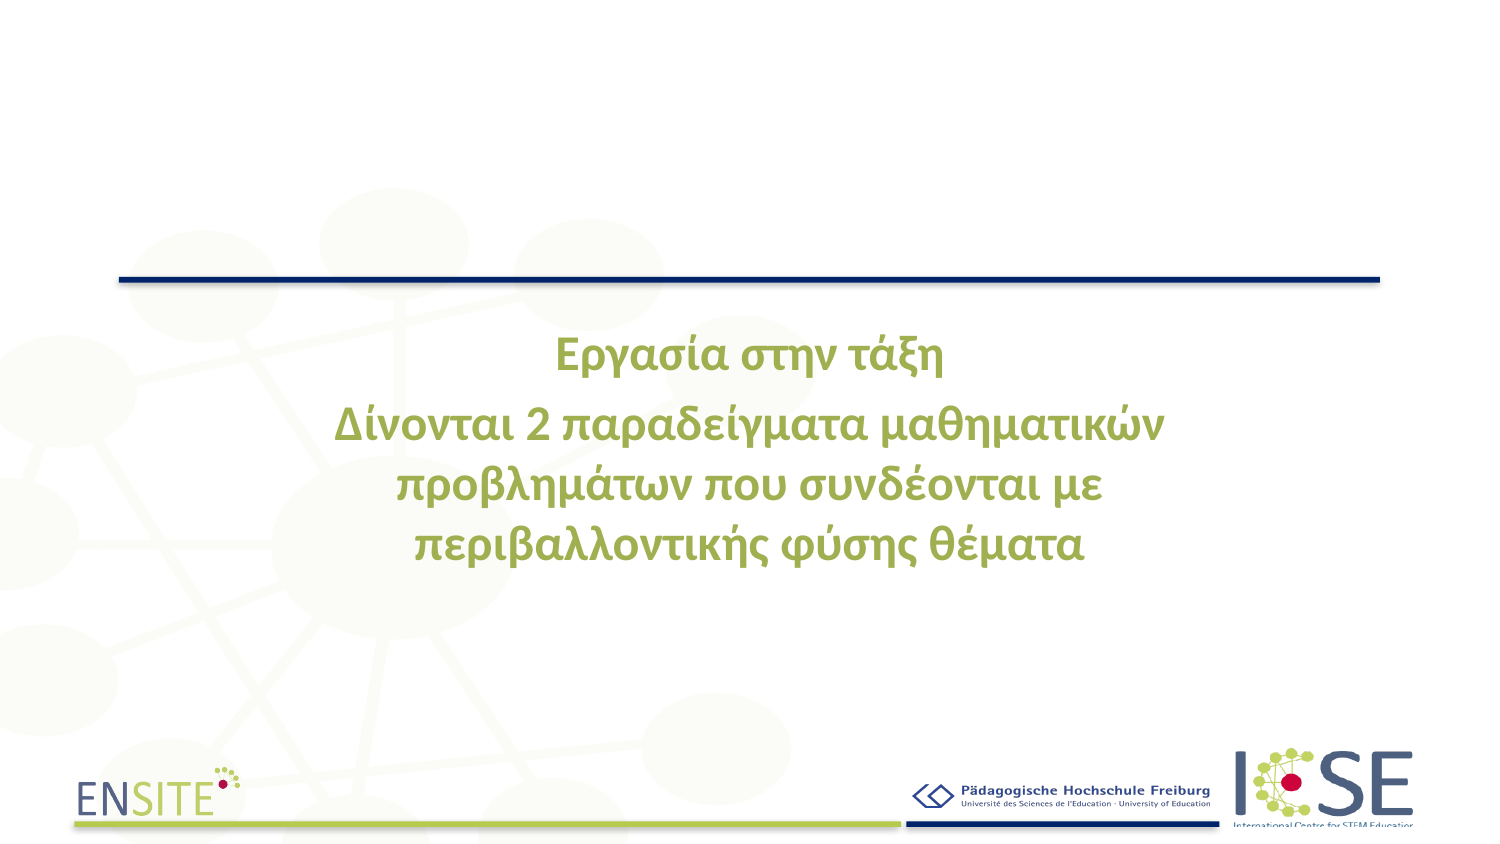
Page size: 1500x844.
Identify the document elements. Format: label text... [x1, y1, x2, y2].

subtitle Εργασία στην τάξη Δίνονται 2 παραδείγματα μαθηματικών προβλημάτων που συνδέονται με περιβαλλοντικής φύσης θέματα [225, 313, 1275, 694]
picture [912, 784, 1210, 808]
picture [74, 762, 240, 834]
